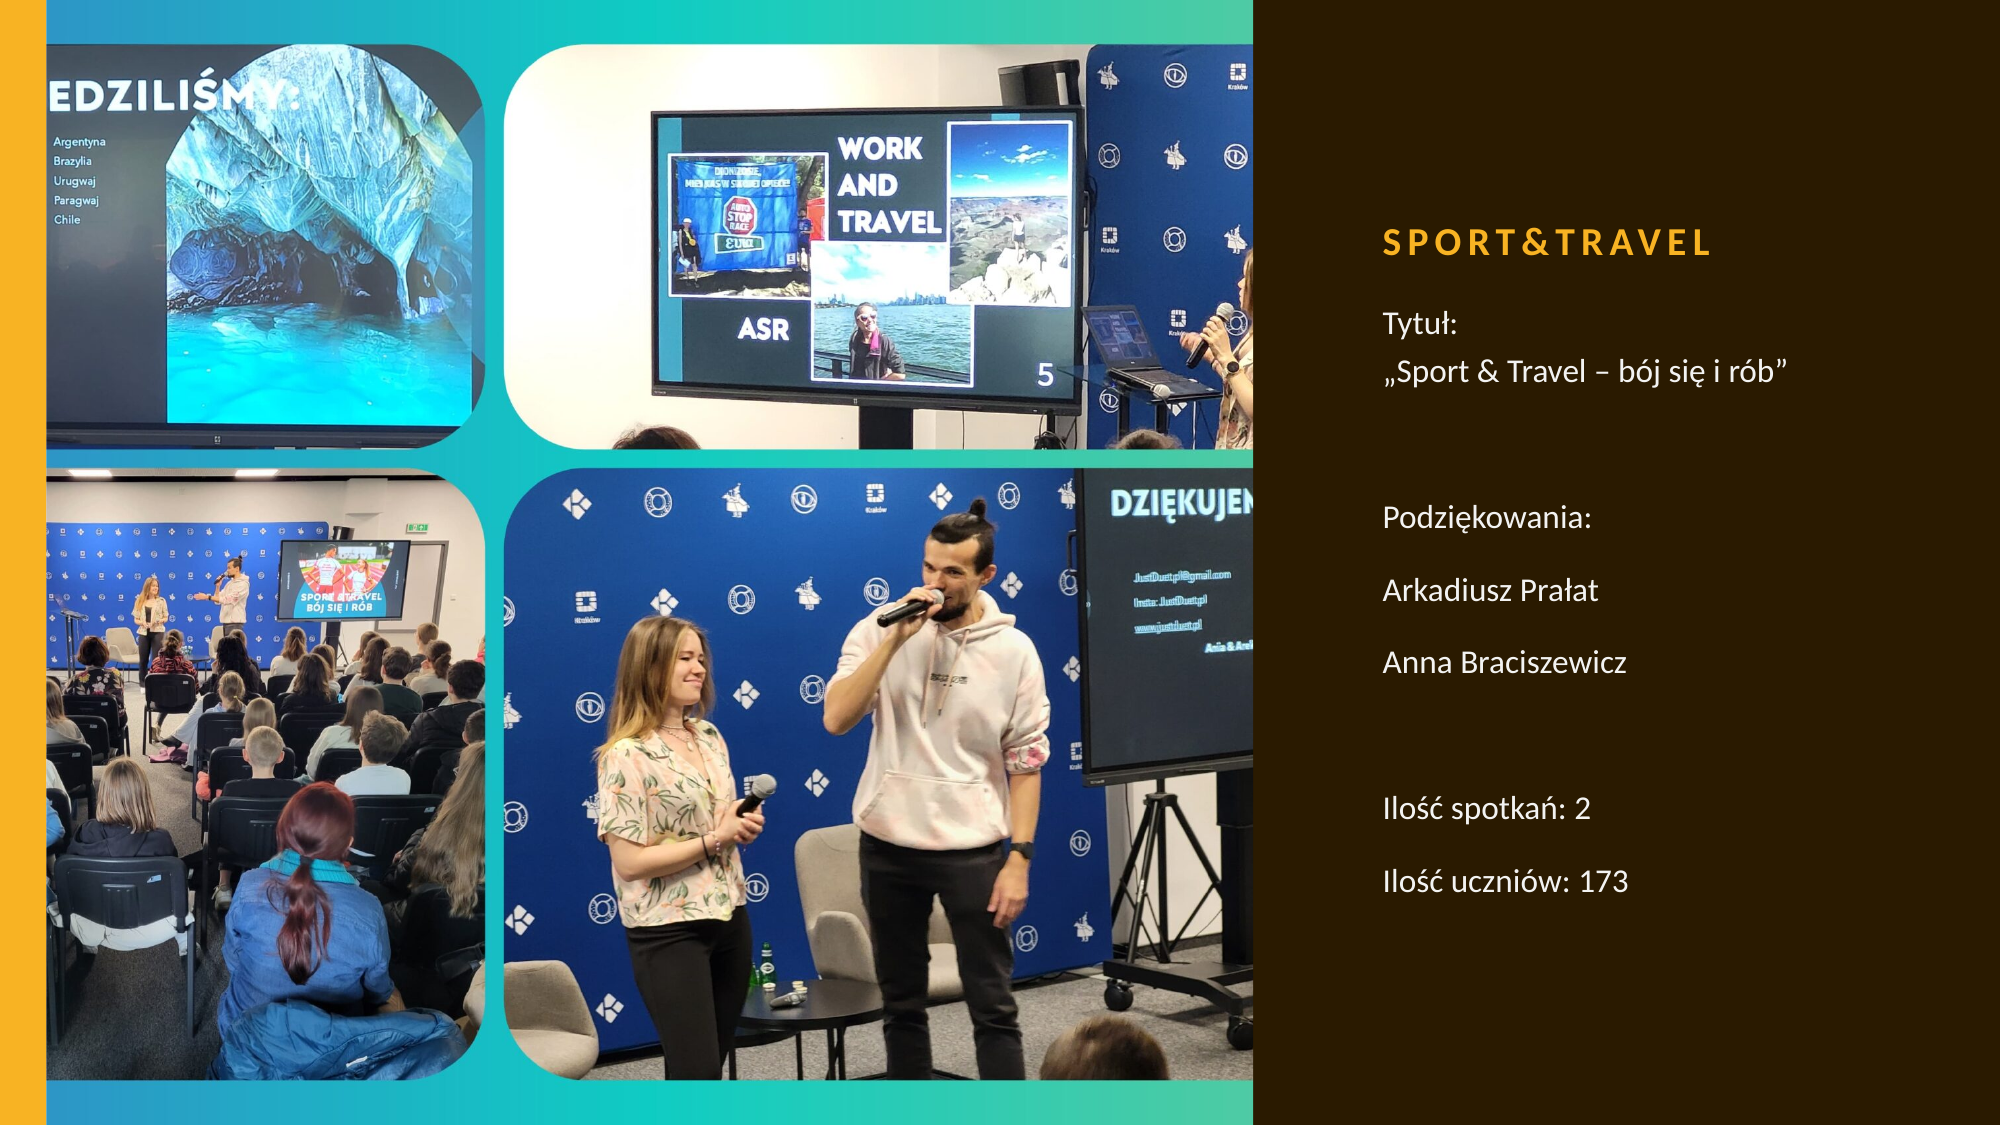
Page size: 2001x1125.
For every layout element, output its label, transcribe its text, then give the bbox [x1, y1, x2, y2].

picture [45, 0, 1254, 1125]
list Tytuł: „Sport & Travel – bój się i rób” Podziękowania: Arkadiusz Prałat Anna Braciszewicz Ilość spotkań: 2 Ilość uczniów: 173 [1367, 285, 1875, 969]
title Sport&travel [1367, 75, 1875, 272]
